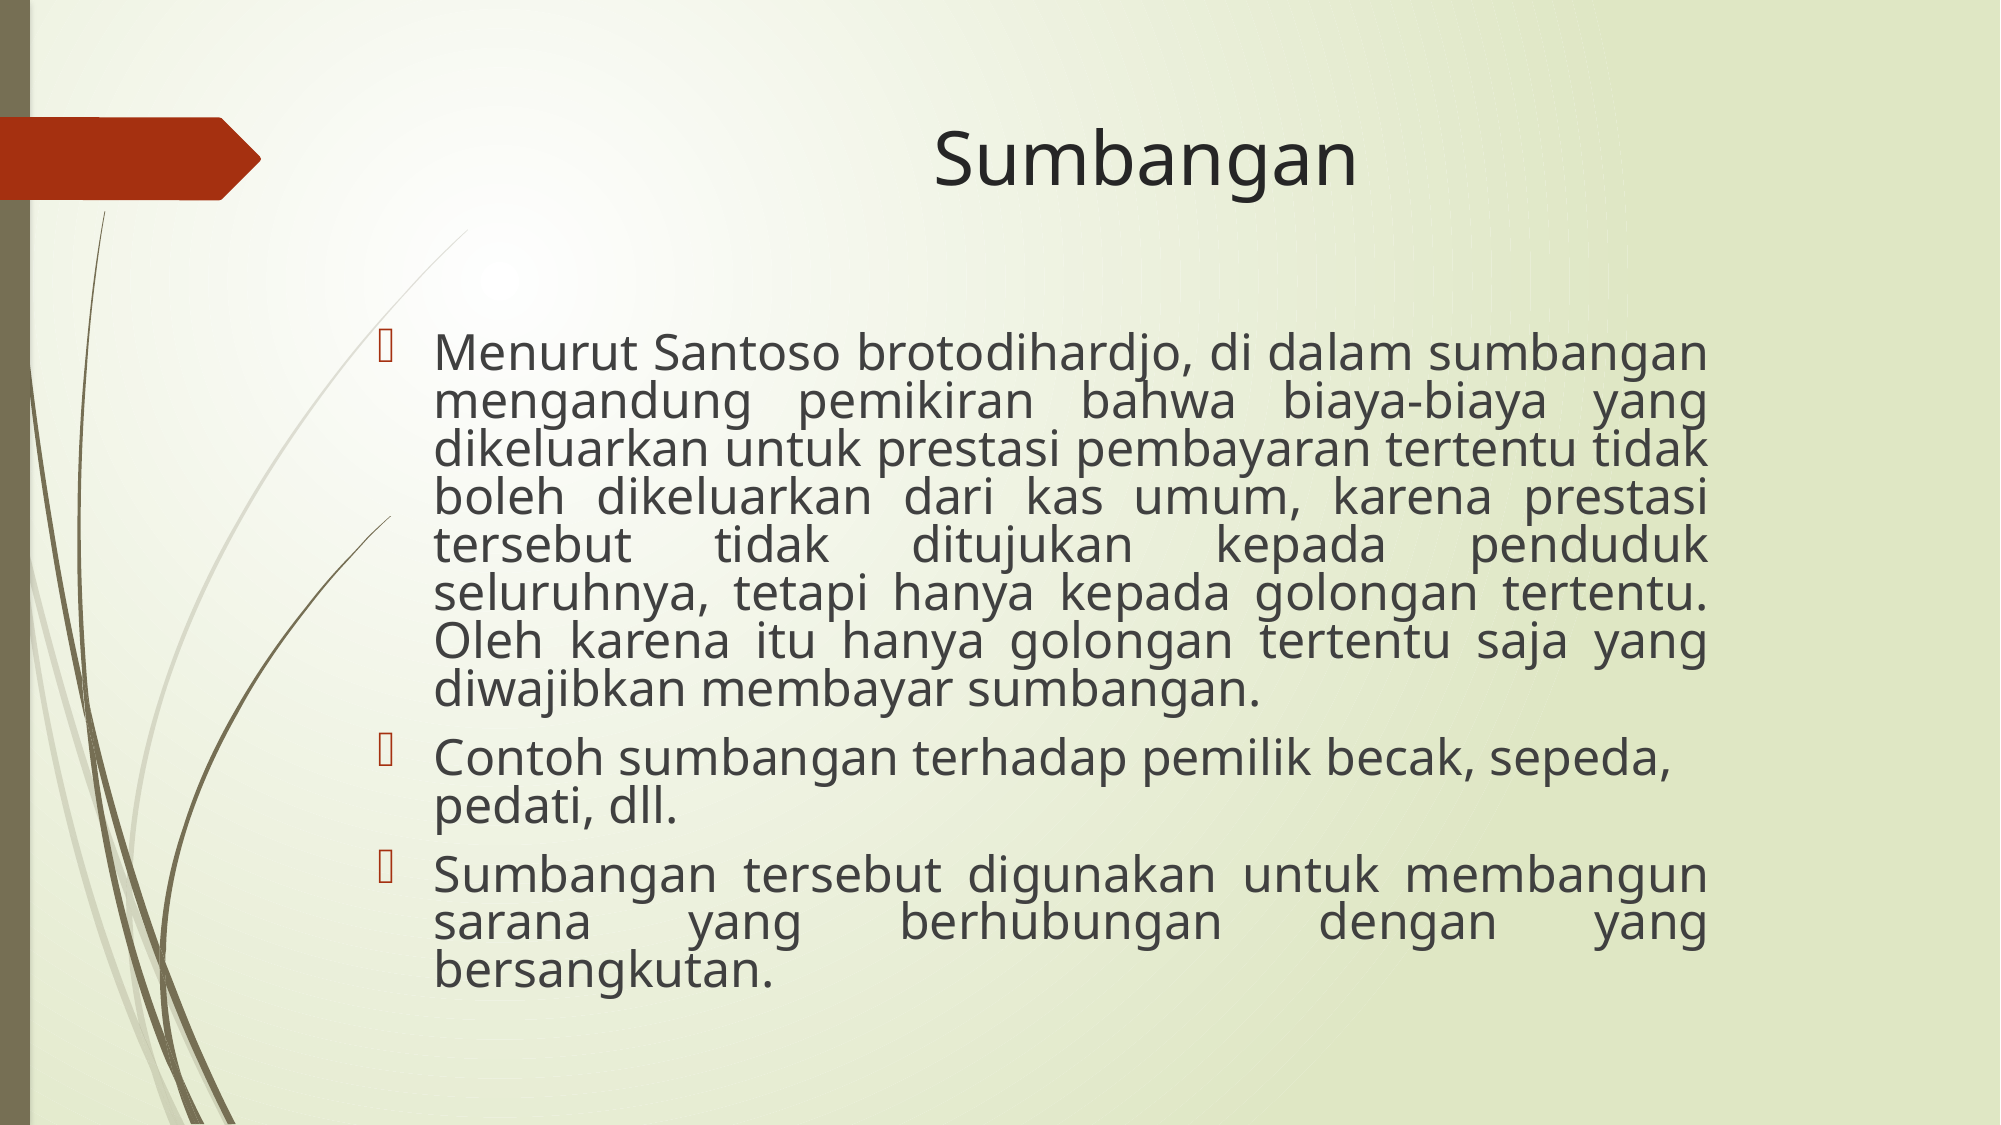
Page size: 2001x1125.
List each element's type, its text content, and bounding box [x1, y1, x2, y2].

title Sumbangan [425, 102, 1888, 313]
list Menurut Santoso brotodihardjo, di dalam sumbangan mengandung pemikiran bahwa biaya-biaya yang dikeluarkan untuk prestasi pembayaran tertentu tidak boleh dikeluarkan dari kas umum, karena prestasi tersebut tidak ditujukan kepada penduduk seluruhnya, tetapi hanya kepada golongan tertentu. Oleh karena itu hanya golongan tertentu saja yang diwajibkan membayar sumbangan. Contoh sumbangan terhadap pemilik becak, sepeda, pedati, dll. Sumbangan tersebut digunakan untuk membangun sarana yang berhubungan dengan yang bersangkutan. [362, 324, 1725, 1063]
